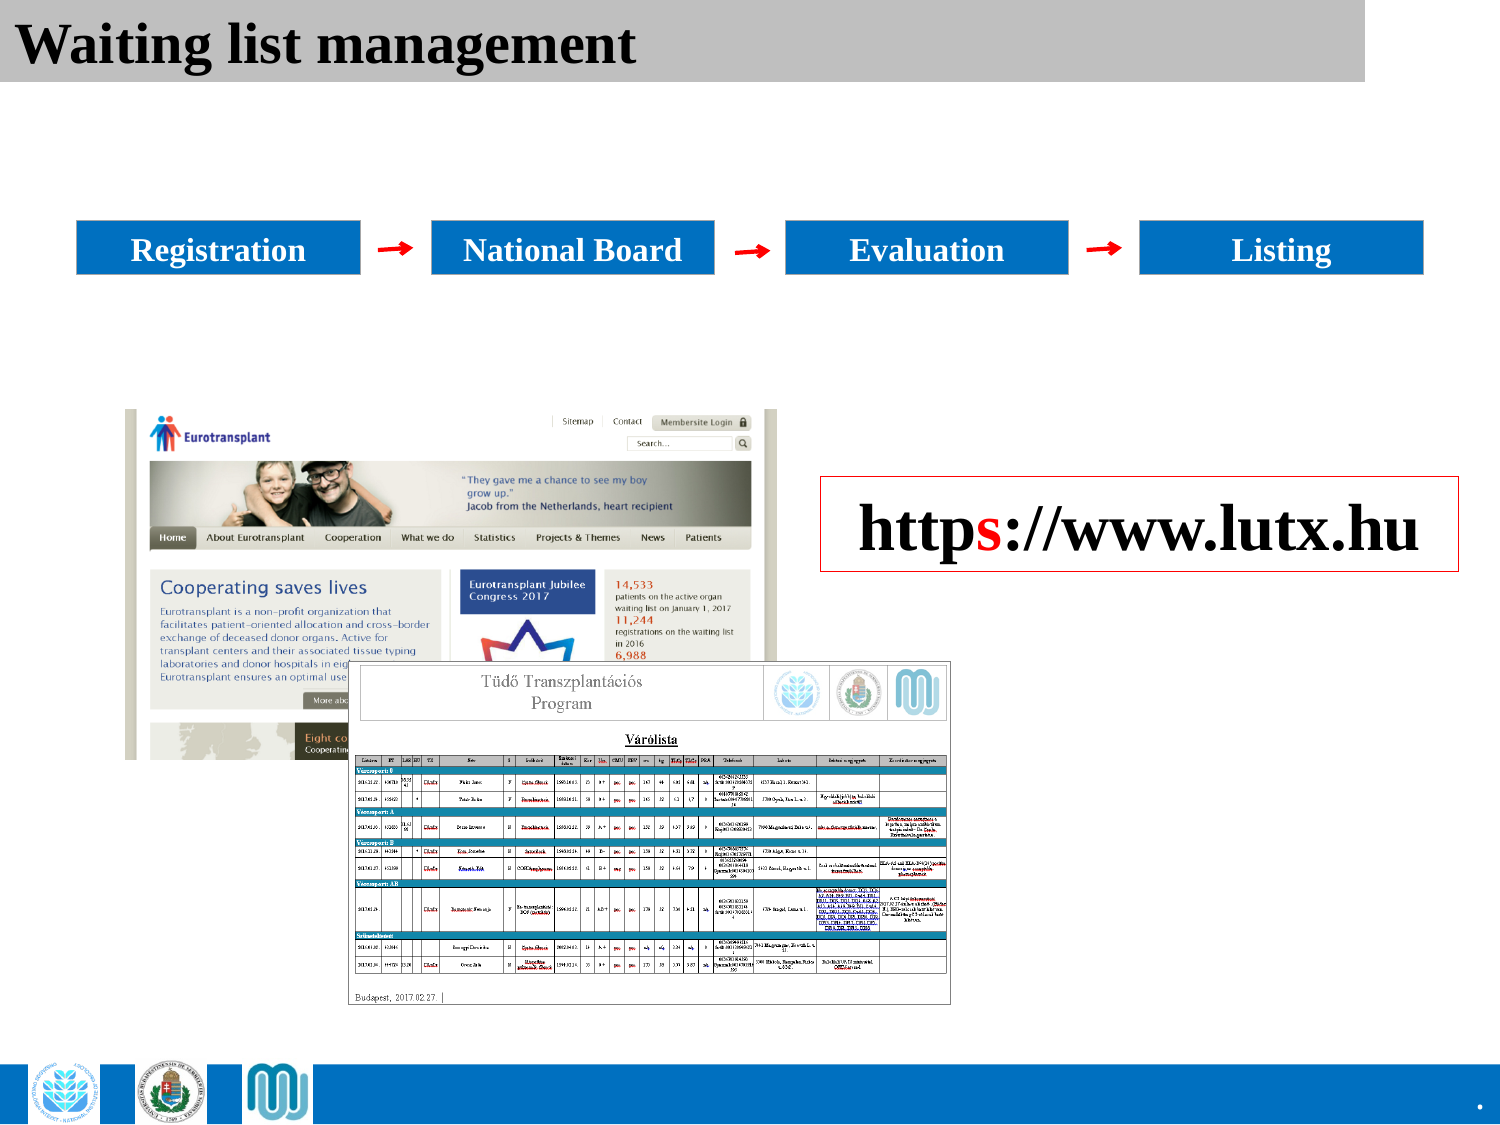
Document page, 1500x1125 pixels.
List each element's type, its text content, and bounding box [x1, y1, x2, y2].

picture [135, 1058, 207, 1125]
text_box . [101, 1064, 135, 1125]
text_box National Board [431, 220, 715, 275]
text_box . [0, 1064, 28, 1125]
picture [28, 1058, 101, 1125]
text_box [377, 247, 414, 251]
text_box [1086, 247, 1123, 251]
text_box Evaluation [785, 220, 1069, 275]
text_box . [313, 1064, 1500, 1125]
text_box Listing [1139, 220, 1424, 275]
picture [125, 409, 951, 1005]
text_box Registration [76, 220, 361, 275]
text_box . [207, 1064, 241, 1125]
picture [241, 1058, 313, 1125]
text_box https://www.lutx.hu [820, 476, 1459, 572]
text_box Waiting list management [0, 0, 1365, 82]
